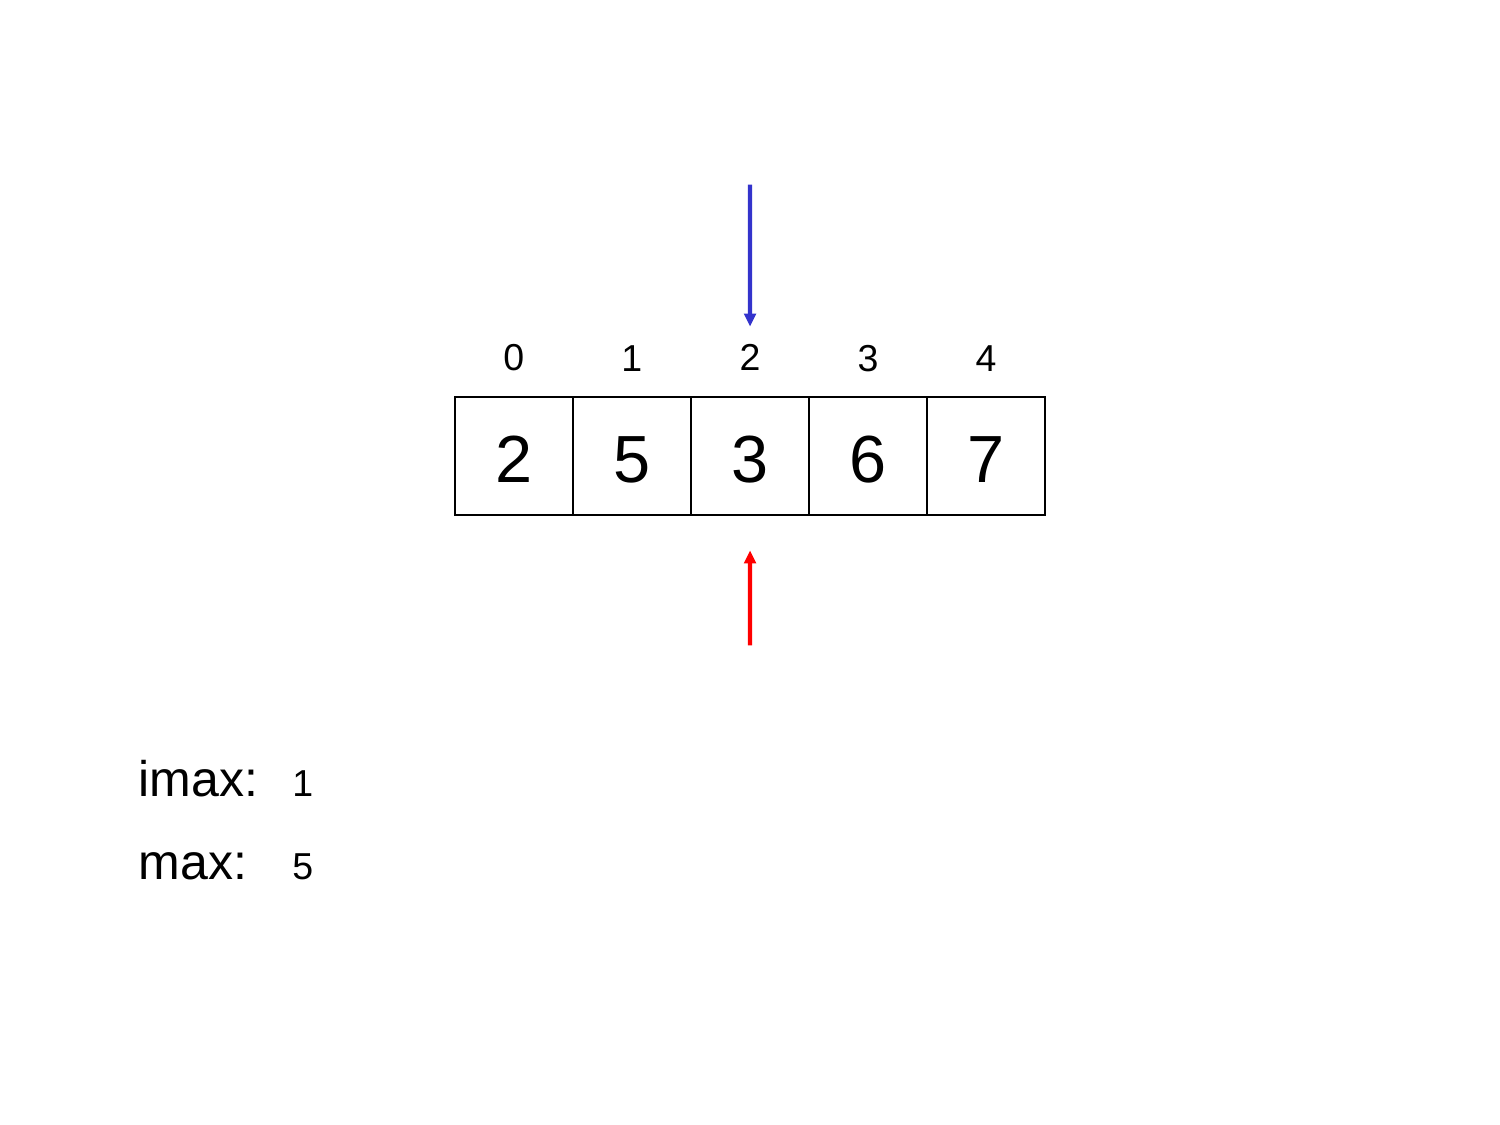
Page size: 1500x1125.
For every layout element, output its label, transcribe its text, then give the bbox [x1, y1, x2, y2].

text_box 3 [809, 326, 927, 386]
text_box 5 [572, 397, 691, 516]
text_box 5 [277, 834, 325, 895]
text_box [743, 184, 757, 327]
text_box max: [123, 822, 290, 898]
text_box 1 [572, 326, 691, 386]
text_box [743, 550, 757, 646]
text_box 4 [927, 326, 1045, 386]
text_box 7 [927, 397, 1046, 516]
text_box 3 [691, 397, 809, 516]
text_box 1 [277, 751, 325, 812]
text_box 2 [454, 397, 572, 516]
text_box 6 [809, 397, 927, 516]
text_box imax: [123, 739, 290, 815]
text_box 2 [690, 325, 809, 385]
text_box 0 [454, 325, 573, 385]
